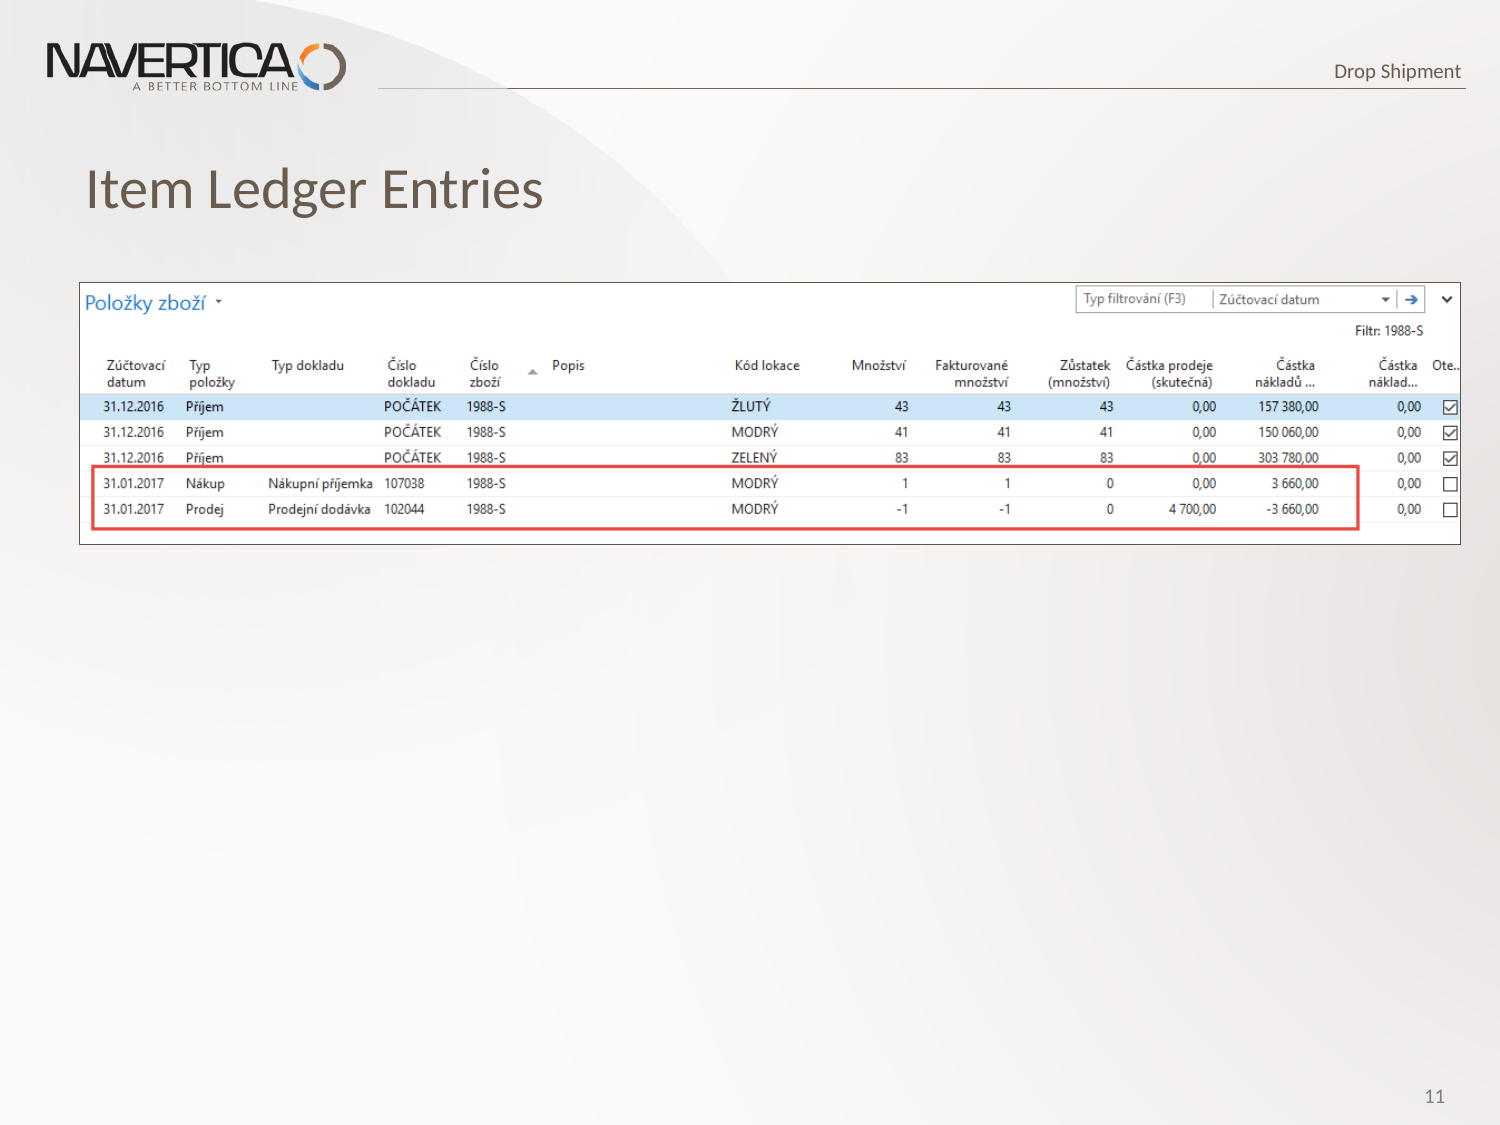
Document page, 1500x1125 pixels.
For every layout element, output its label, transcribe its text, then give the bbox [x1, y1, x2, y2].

title Item Ledger Entries [70, 137, 1465, 233]
picture [0, 0, 1500, 1125]
slide_number 11 [1110, 1065, 1461, 1125]
list Drop Shipment [394, 49, 1477, 88]
